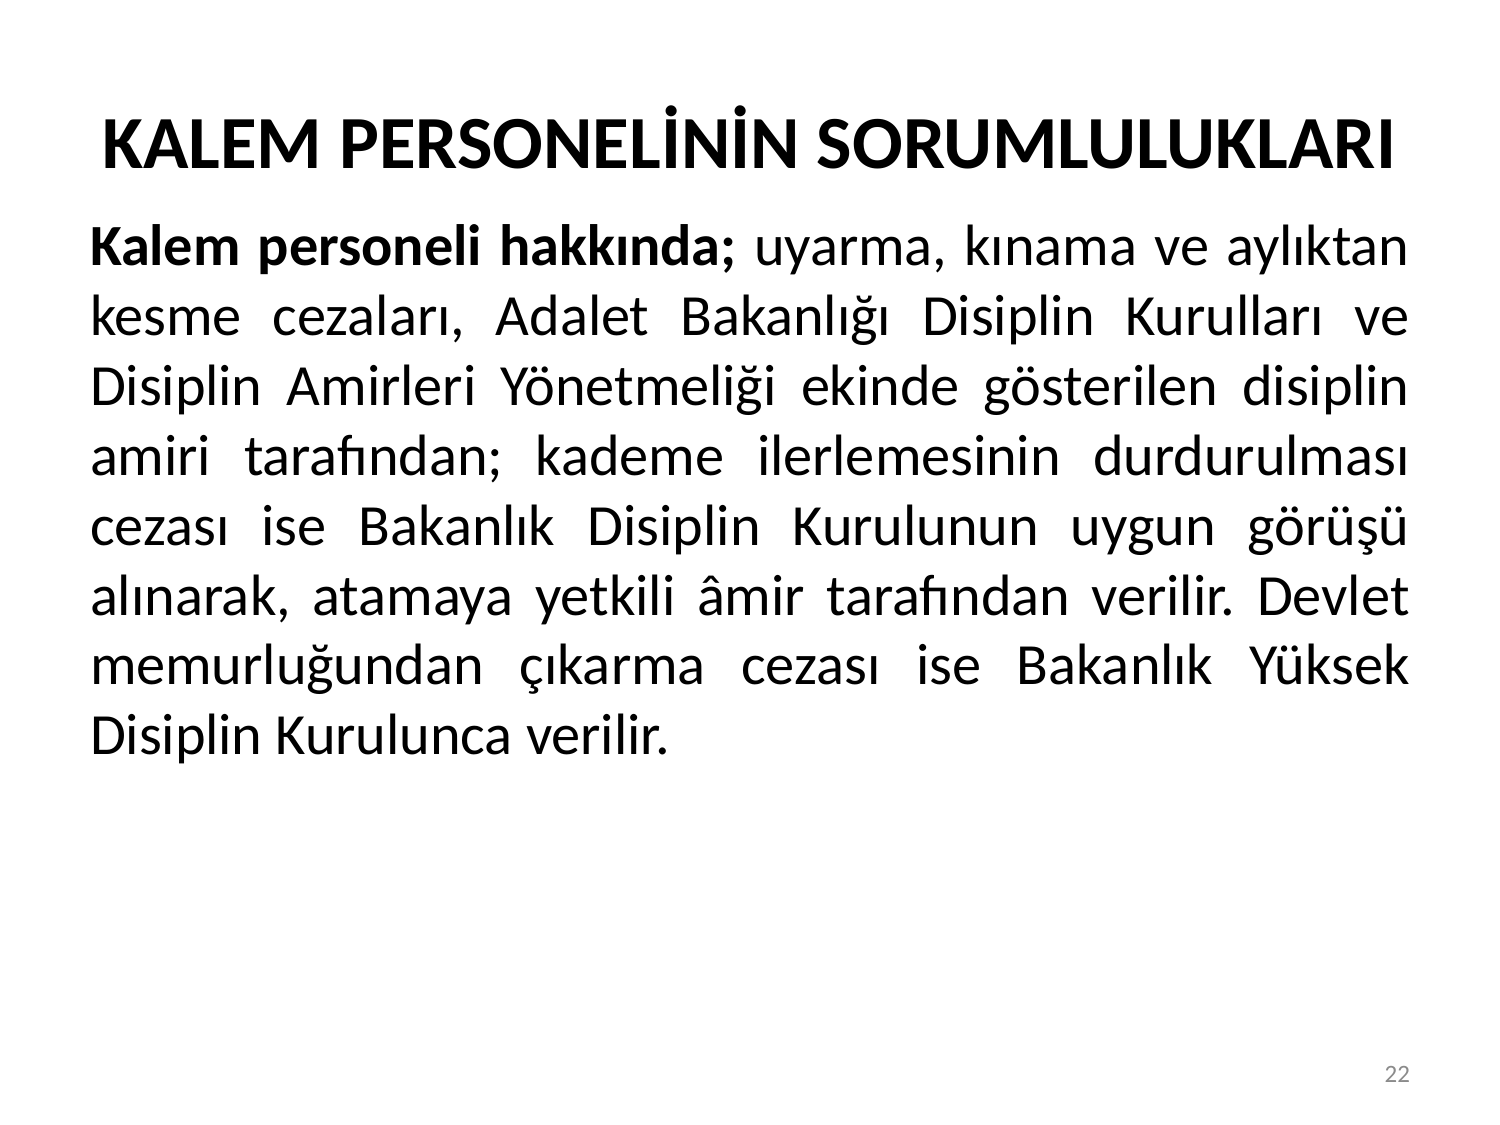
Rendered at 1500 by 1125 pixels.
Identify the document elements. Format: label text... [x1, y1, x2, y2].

list Kalem personeli hakkında; uyarma, kınama ve aylıktan kesme cezaları, Adalet Bakanlığı Disiplin Kurulları ve Disiplin Amirleri Yönetmeliği ekinde gösterilen disiplin amiri tarafından; kademe ilerlemesinin durdurulması cezası ise Bakanlık Disiplin Kurulunun uygun görüşü alınarak, atamaya yetkili âmir tarafından verilir. Devlet memurluğundan çıkarma cezası ise Bakanlık Yüksek Disiplin Kurulunca verilir. [75, 200, 1425, 1125]
title KALEM PERSONELİNİN SORUMLULUKLARI [75, 45, 1425, 200]
slide_number 22 [1074, 1042, 1425, 1103]
